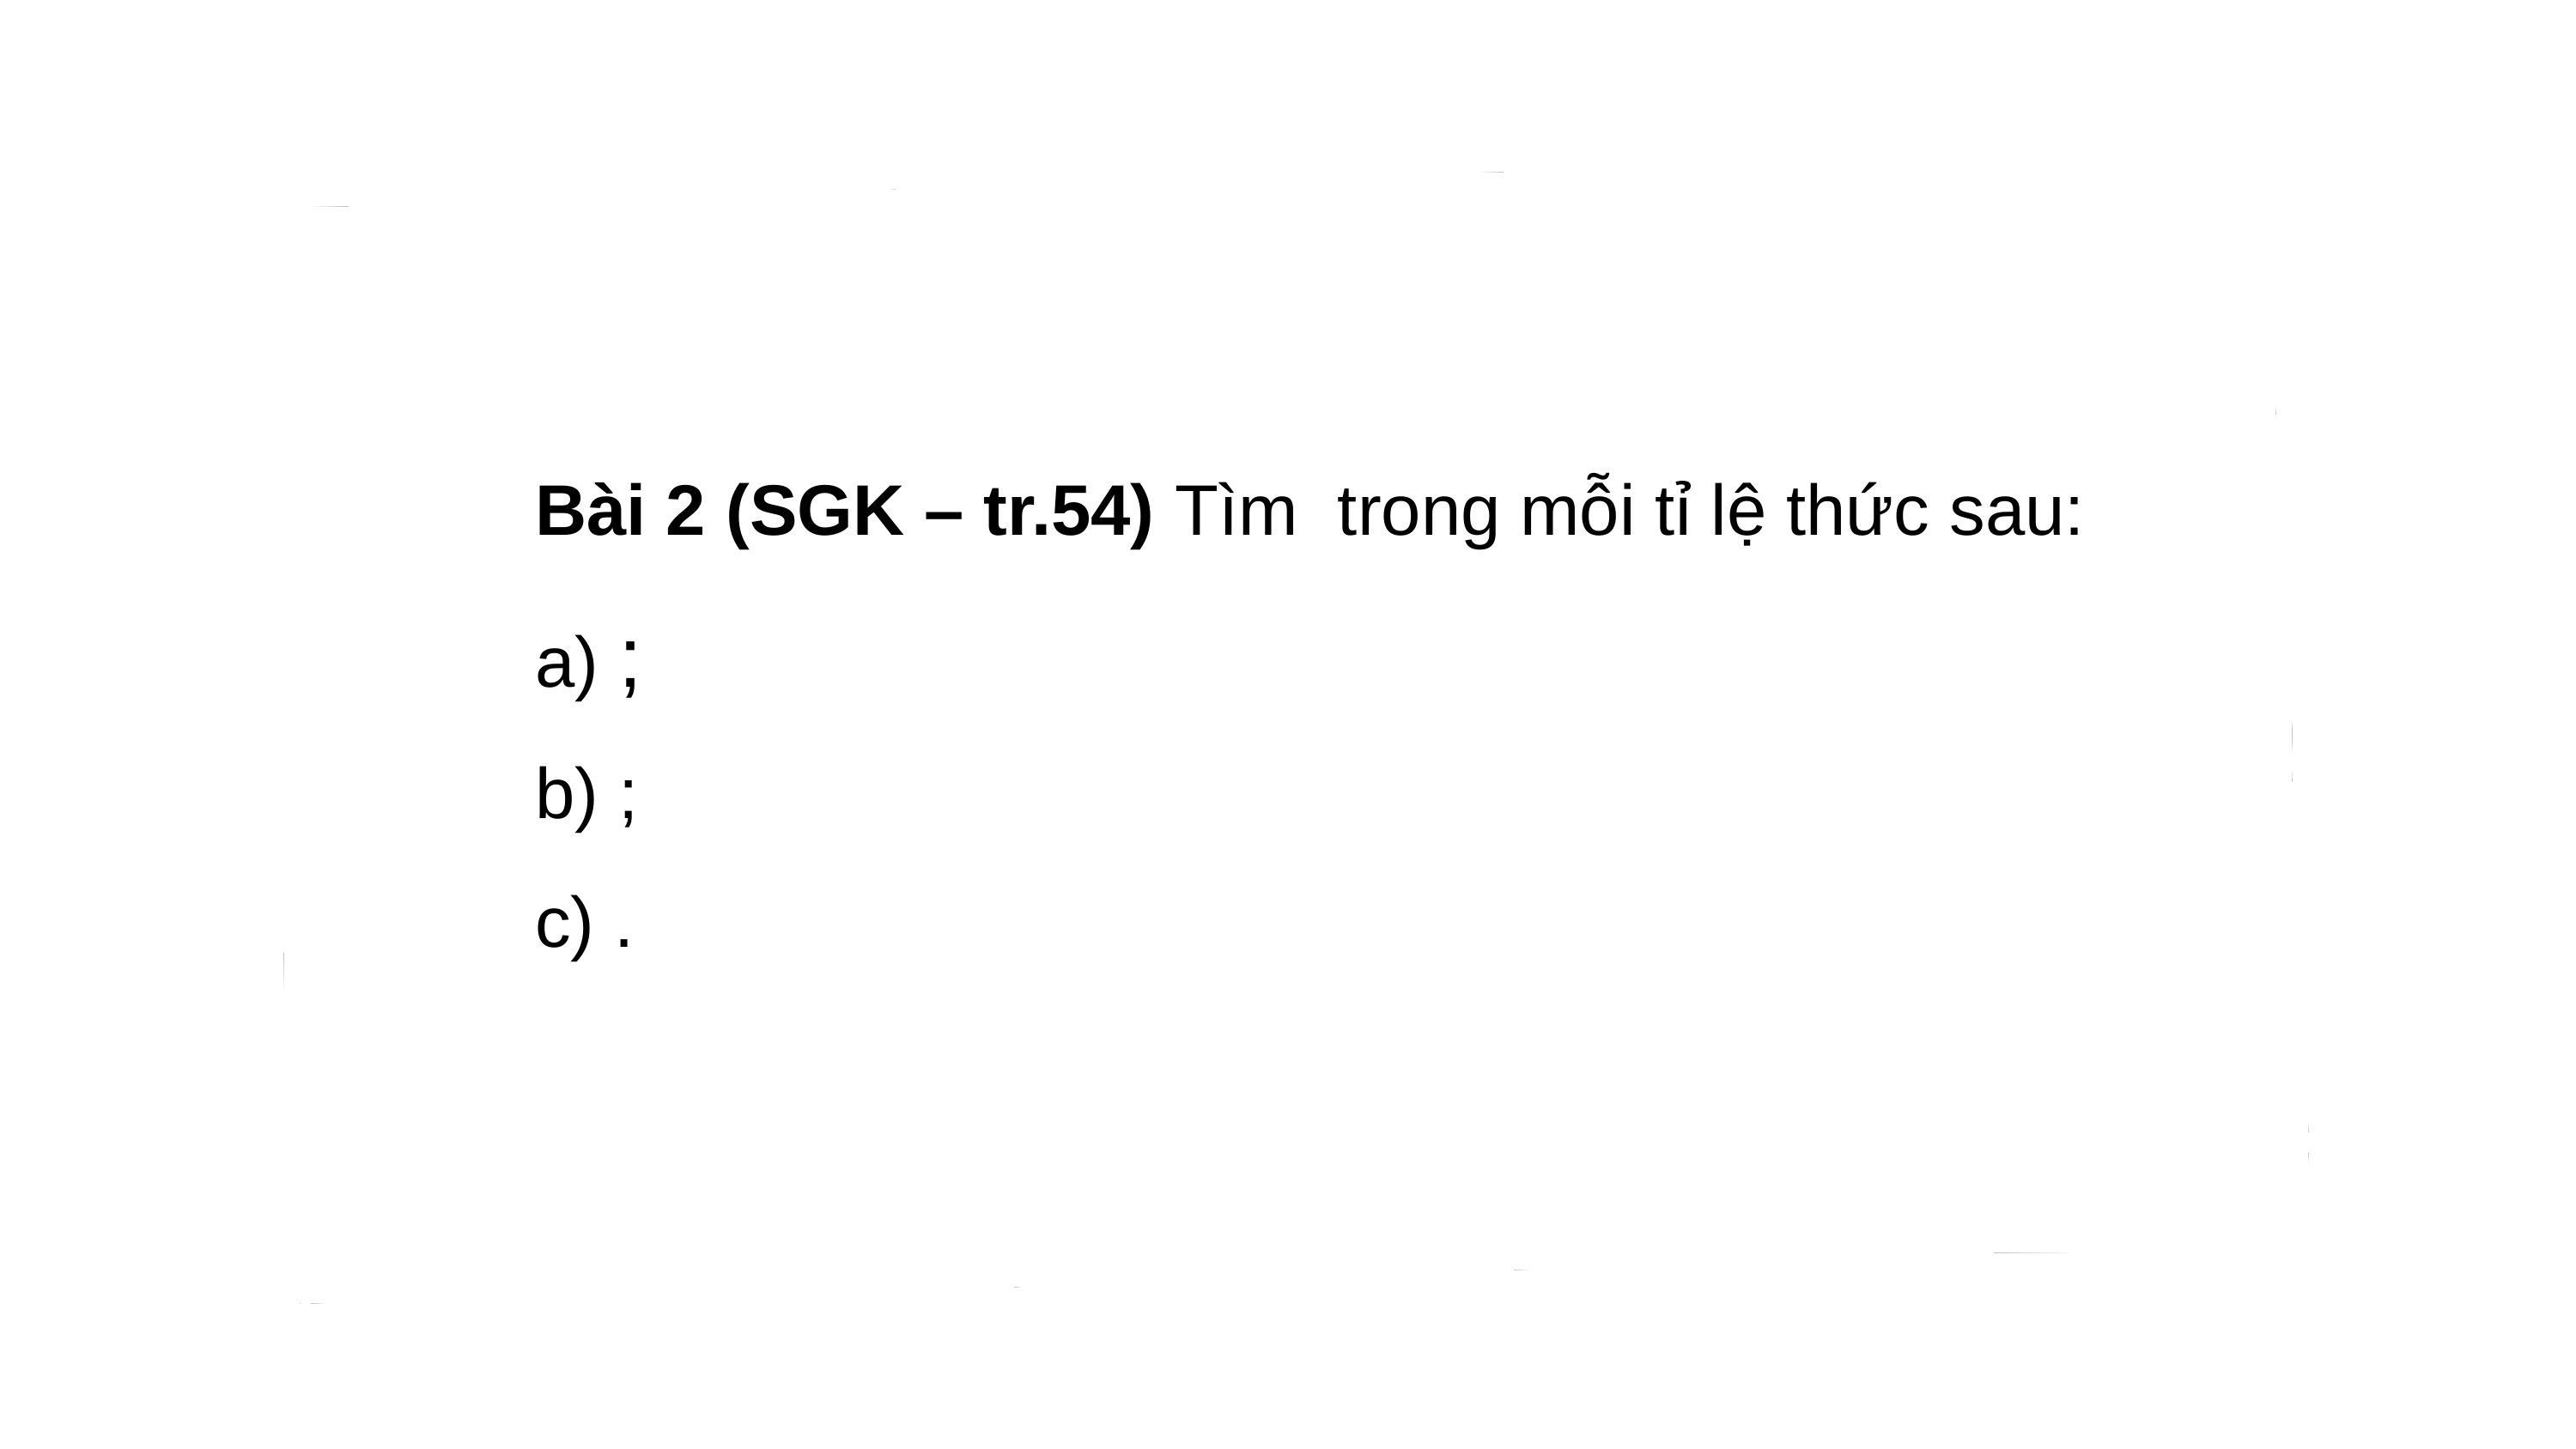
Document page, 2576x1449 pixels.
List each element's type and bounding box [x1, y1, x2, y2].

picture [266, 155, 2309, 1304]
